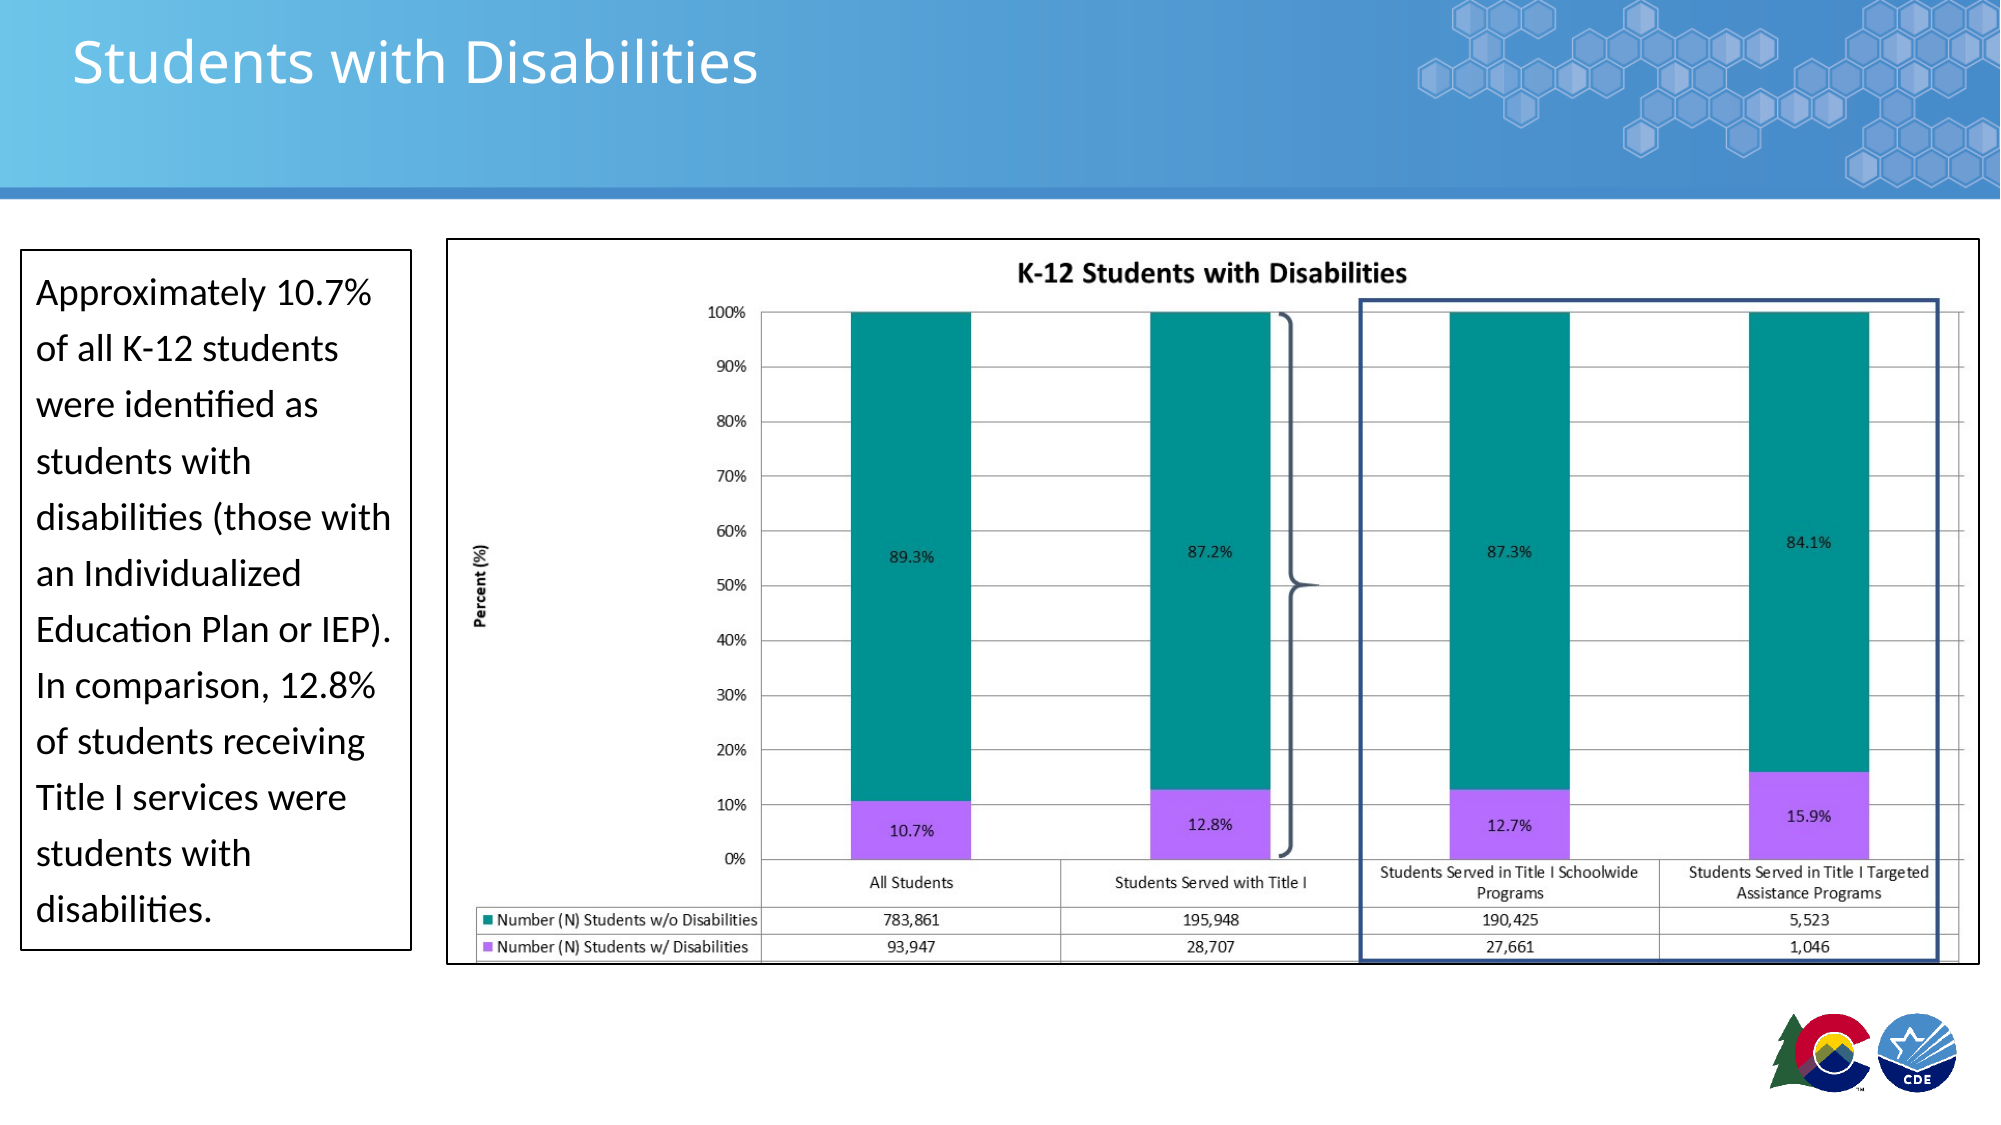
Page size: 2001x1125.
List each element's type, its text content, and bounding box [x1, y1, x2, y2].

picture [0, 0, 2000, 200]
title Students with Disabilities [72, 33, 1396, 182]
picture [1768, 1012, 1957, 1093]
list Approximately 10.7% of all K-12 students were identified as students with disabilities (those with an Individualized Education Plan or IEP). In comparison, 12.8% of students receiving Title I services were students with disabilities. [20, 249, 411, 950]
picture [447, 239, 1978, 963]
